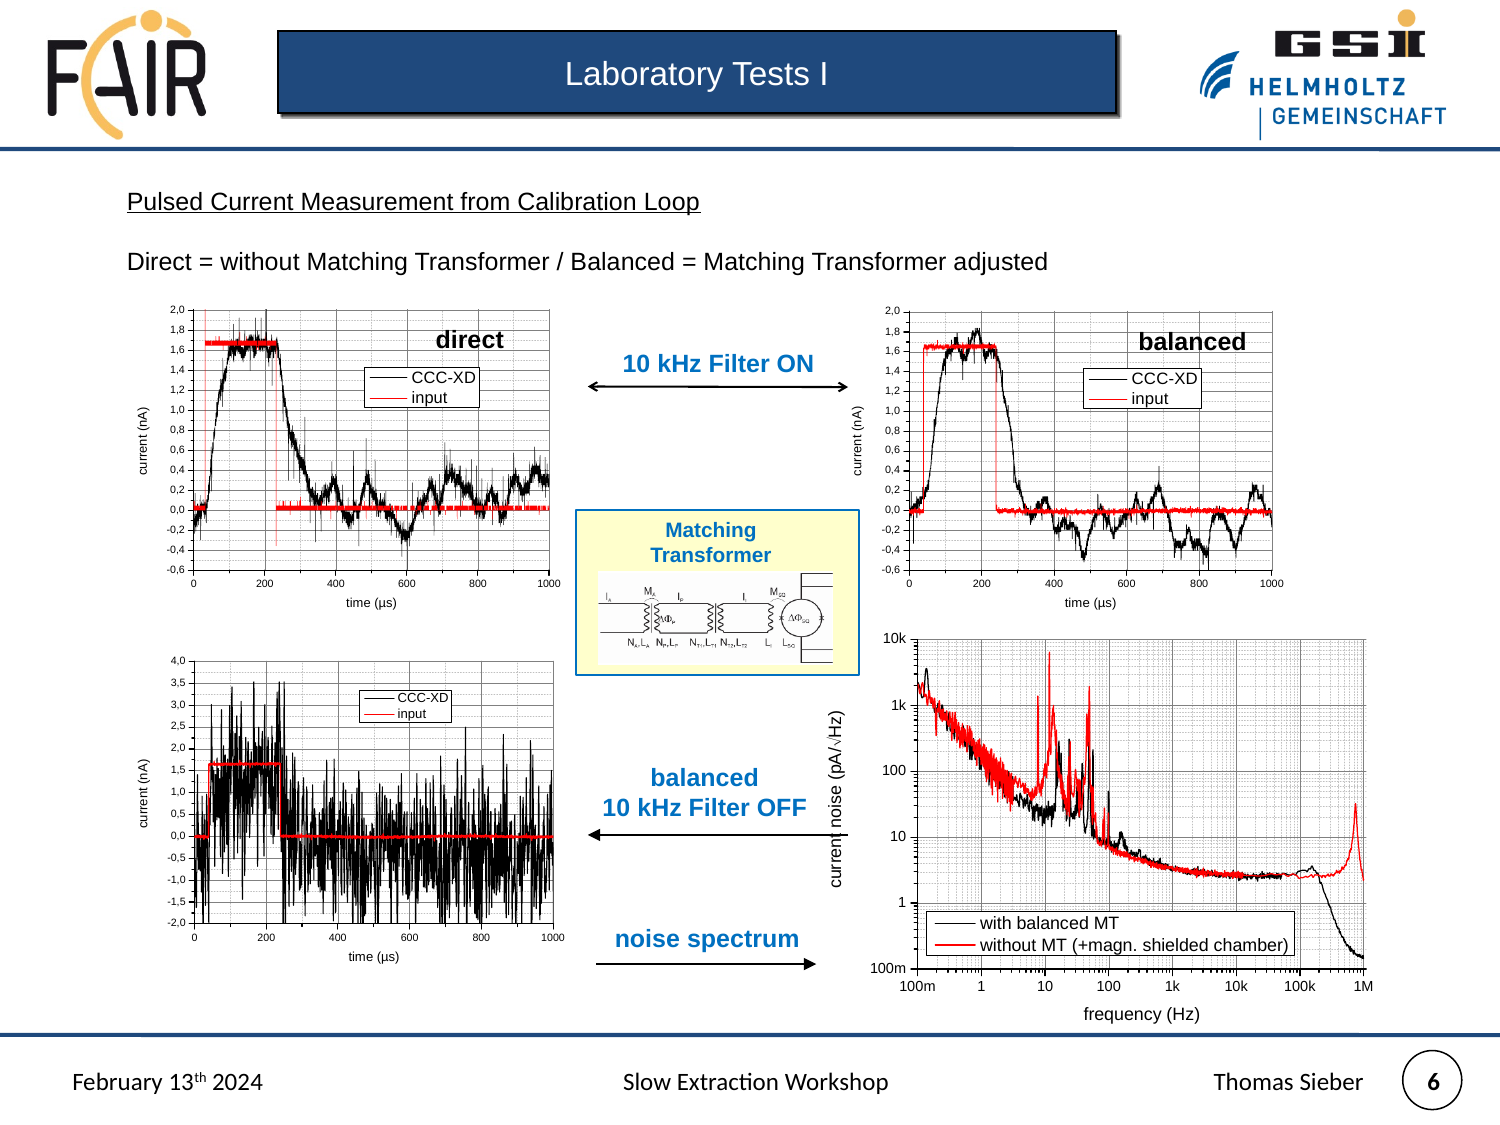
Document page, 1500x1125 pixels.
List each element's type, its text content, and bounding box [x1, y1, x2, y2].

text_box balanced 10 kHz Filter OFF [632, 753, 794, 829]
picture [799, 269, 1460, 1048]
text_box 10 kHz Filter ON [626, 343, 808, 384]
picture [1187, 7, 1458, 147]
text_box Pulsed Current Measurement from Calibration Loop Direct = without Matching Transformer / Balanced = Matching Transformer adjusted [112, 178, 1105, 343]
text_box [100, 266, 623, 631]
picture [46, 7, 207, 142]
text_box noise spectrum [632, 914, 794, 960]
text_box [57, 1057, 1471, 1118]
text_box Laboratory Tests I [277, 30, 1117, 114]
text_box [575, 509, 860, 676]
picture [100, 631, 627, 985]
